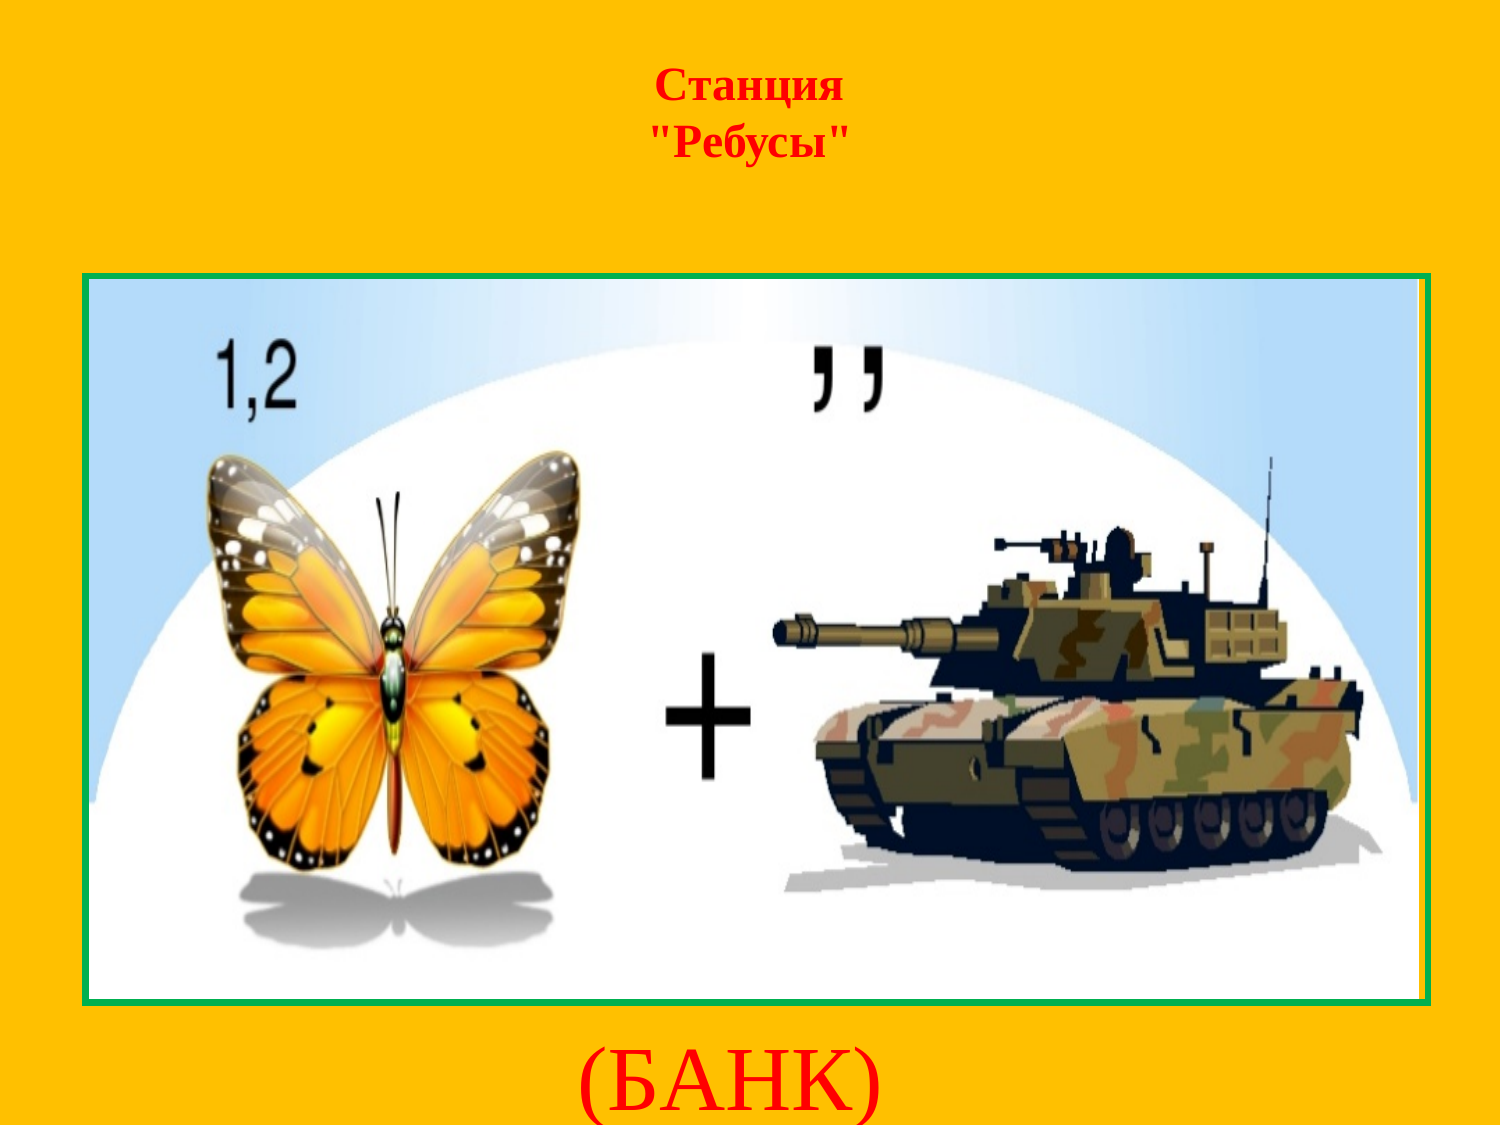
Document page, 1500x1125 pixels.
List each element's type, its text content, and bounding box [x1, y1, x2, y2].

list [88, 278, 1426, 1000]
text_box (БАНК) [562, 1011, 899, 1125]
title Станция "Ребусы" [75, 45, 1425, 233]
